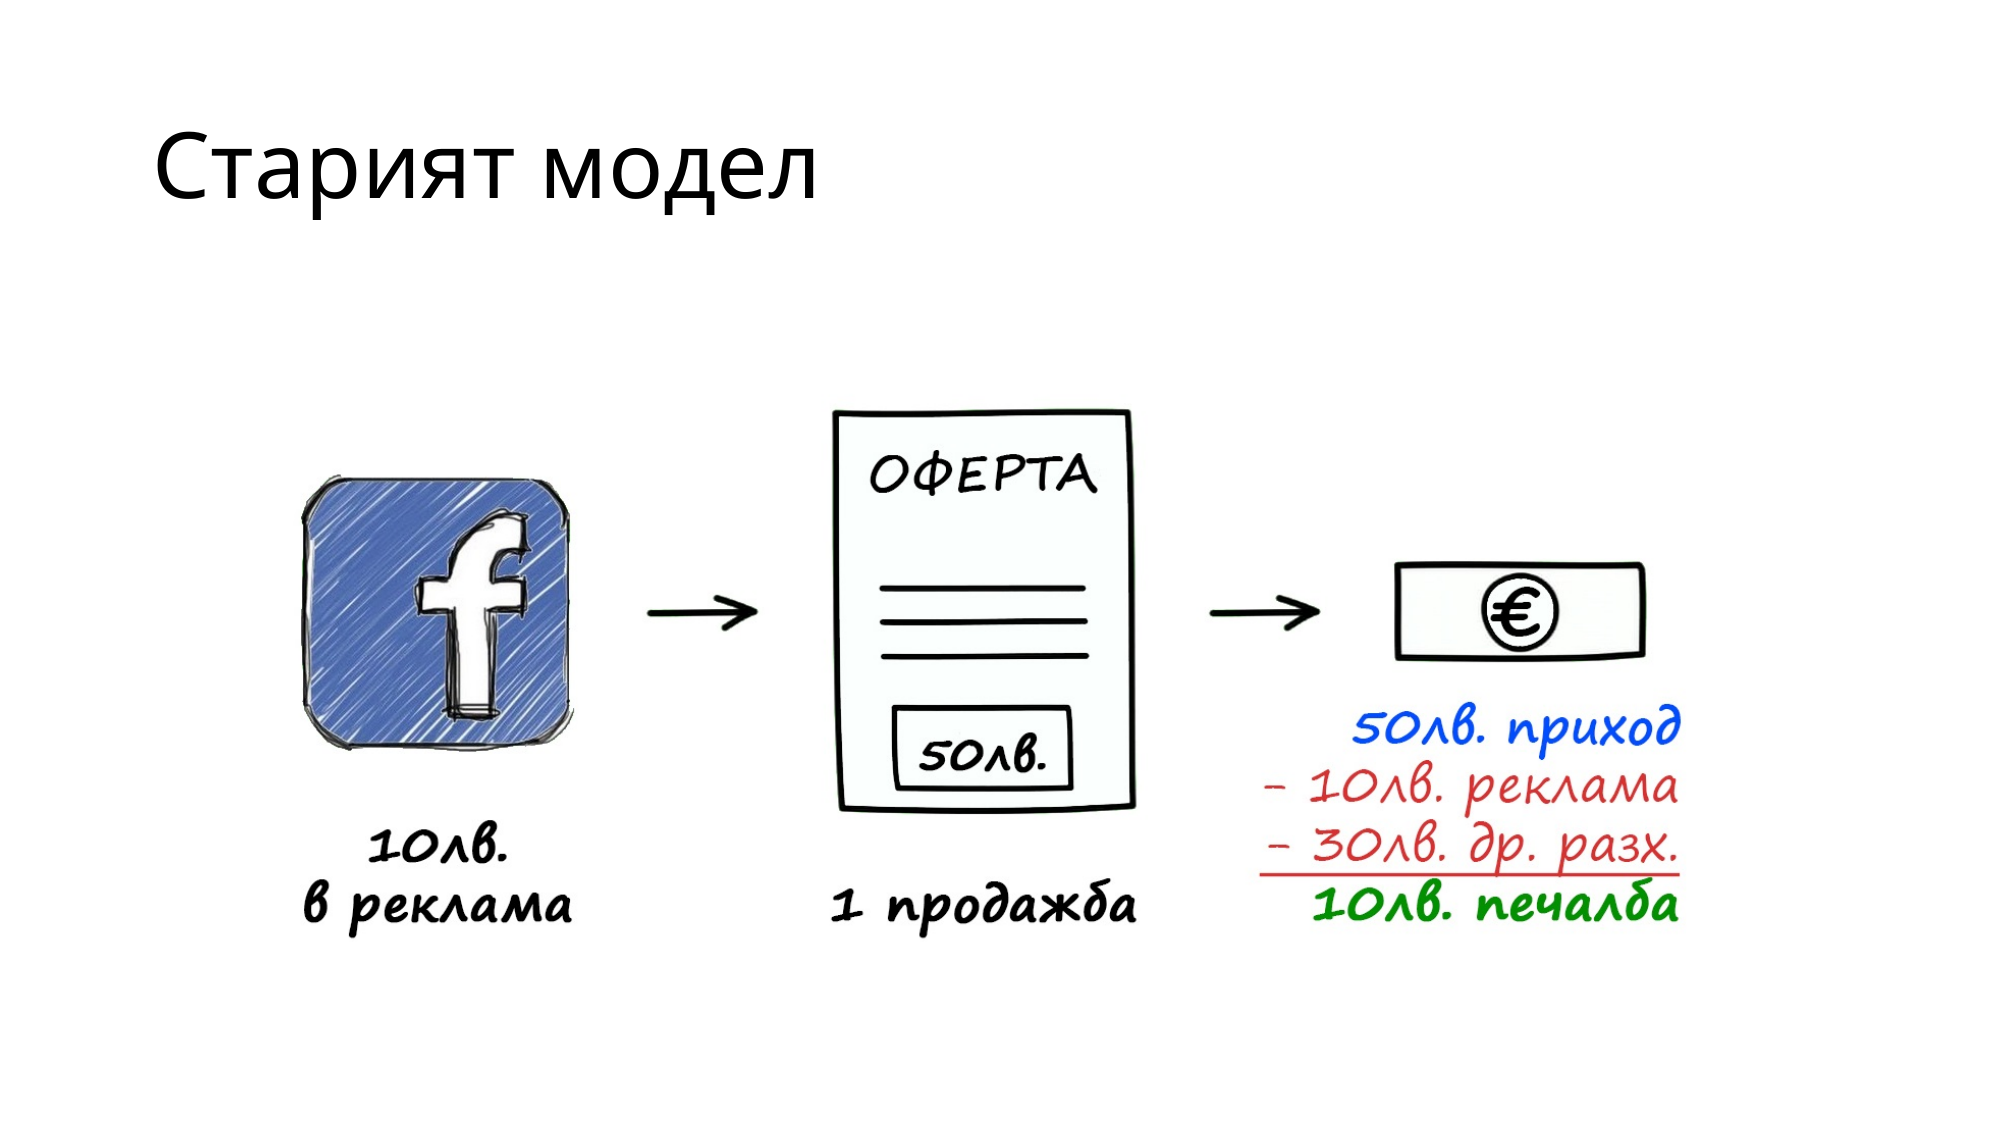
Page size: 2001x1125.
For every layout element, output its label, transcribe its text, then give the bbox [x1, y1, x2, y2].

title Старият модел [137, 59, 1863, 278]
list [137, 346, 1863, 966]
